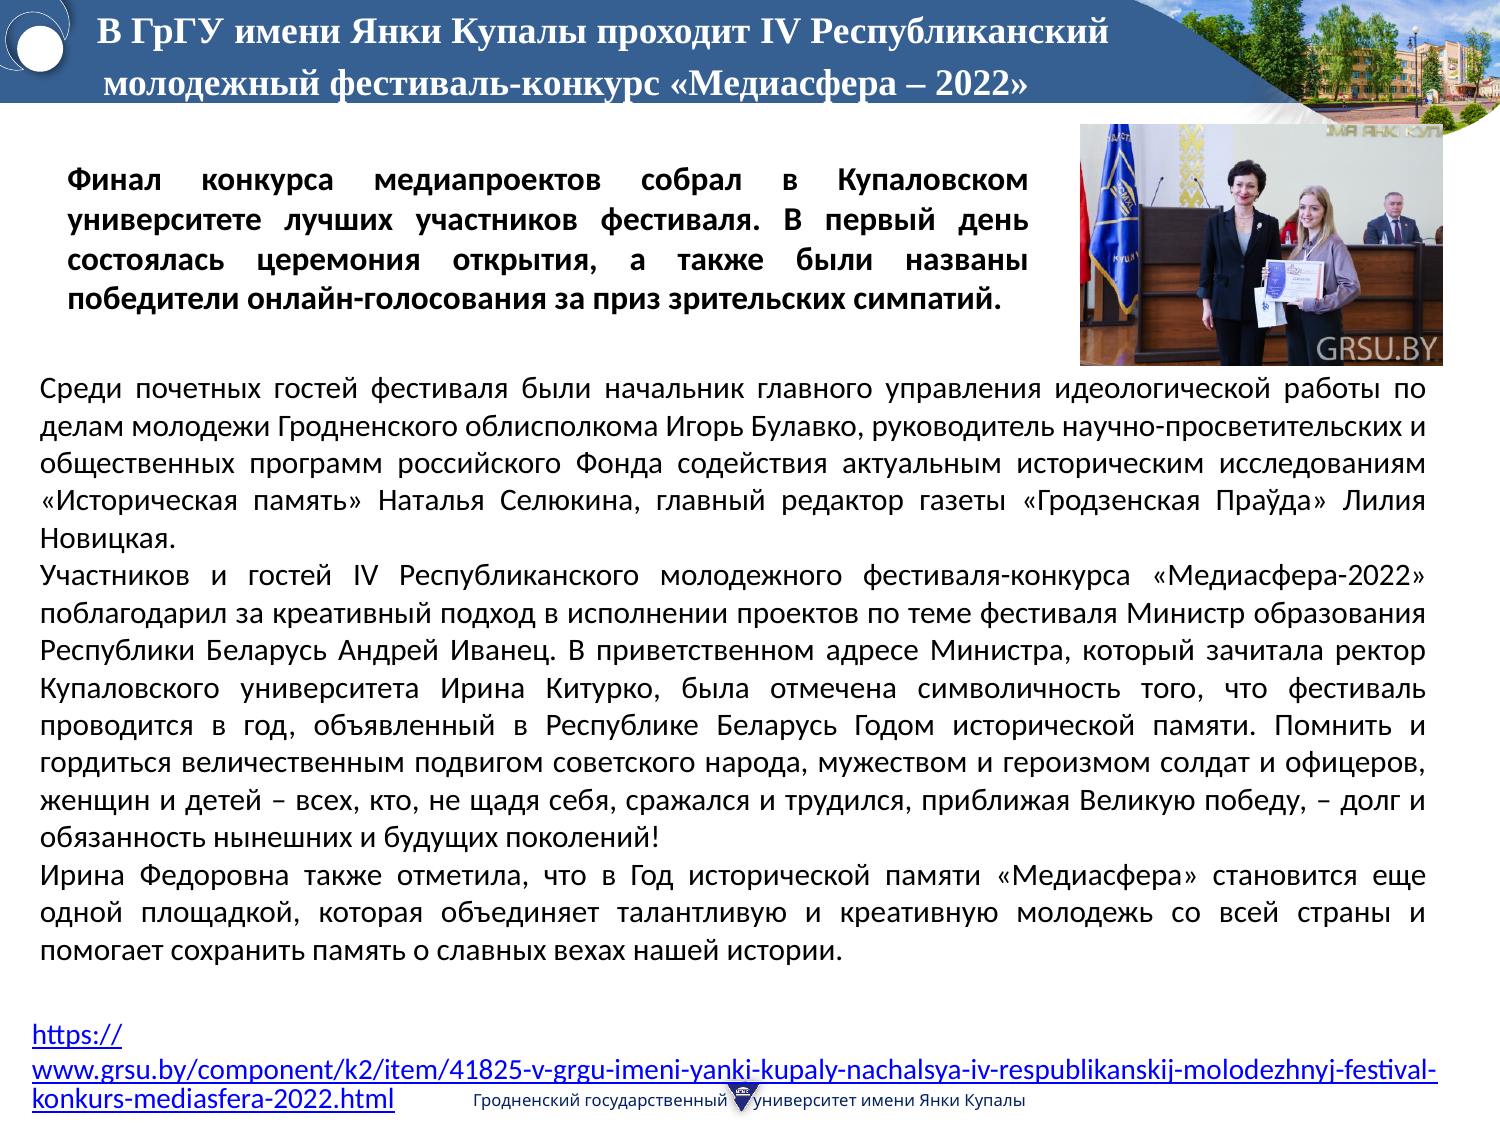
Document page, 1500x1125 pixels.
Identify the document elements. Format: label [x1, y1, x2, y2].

text_box [0, 0, 1500, 1118]
picture [1080, 123, 1444, 366]
